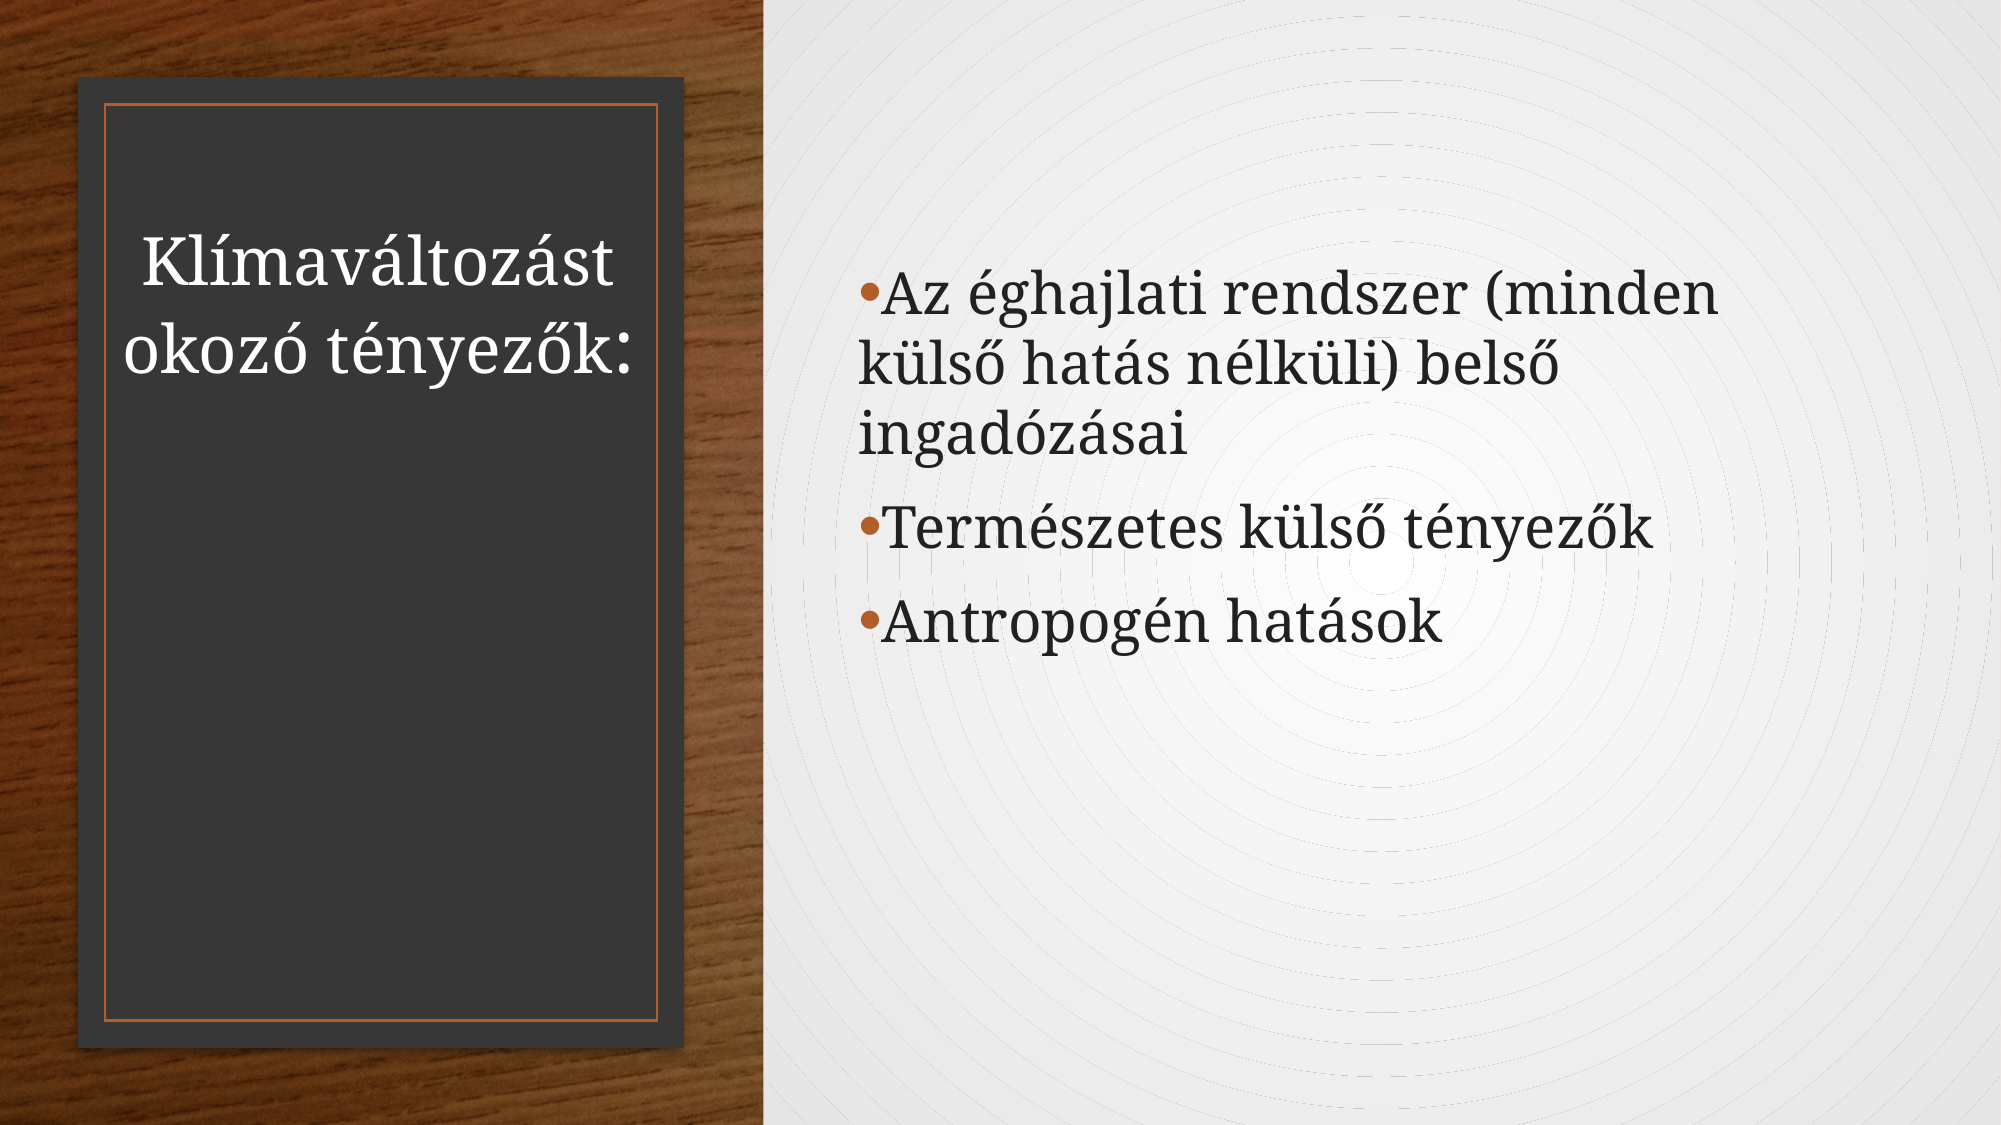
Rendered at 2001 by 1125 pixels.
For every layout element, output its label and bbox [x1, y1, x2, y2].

text_box [0, 0, 2000, 1125]
